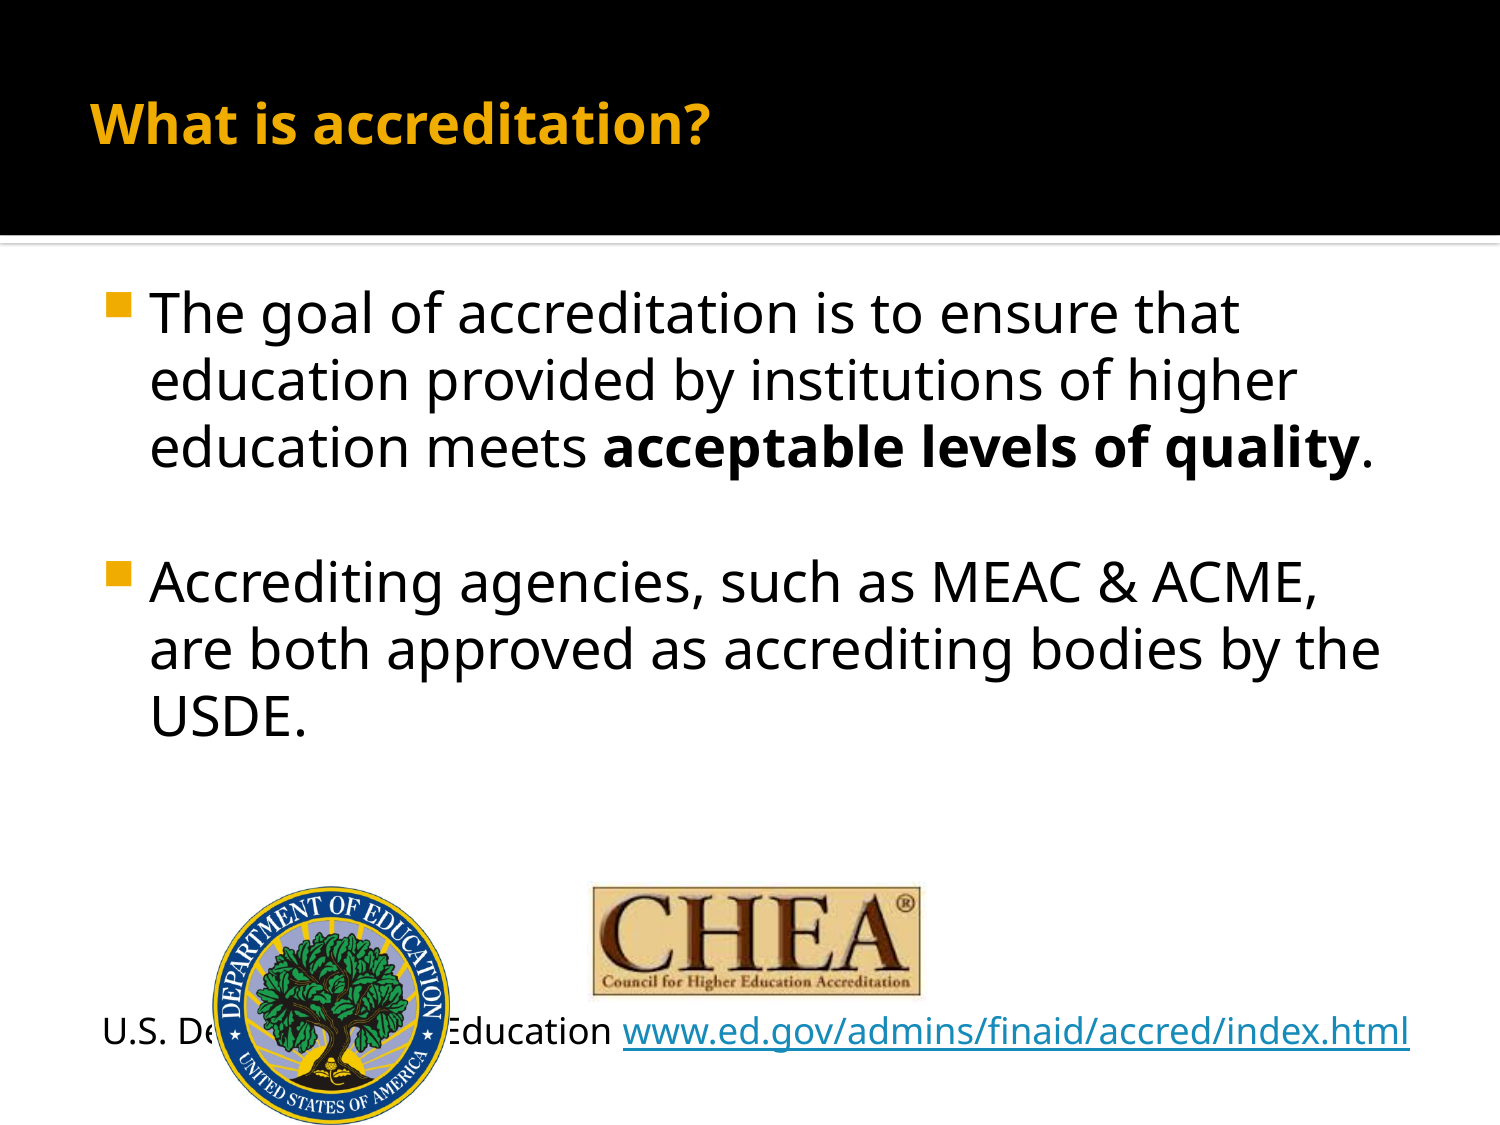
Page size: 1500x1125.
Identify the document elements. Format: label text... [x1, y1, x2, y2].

list The goal of accreditation is to ensure that education provided by institutions of higher education meets acceptable levels of quality. Accrediting agencies, such as MEAC & ACME, are both approved as accrediting bodies by the USDE. U.S. Department of Education www.ed.gov/admins/finaid/accred/index.html [75, 262, 1425, 1125]
title What is accreditation? [75, 25, 1425, 231]
picture [587, 881, 927, 1002]
picture [212, 886, 450, 1125]
